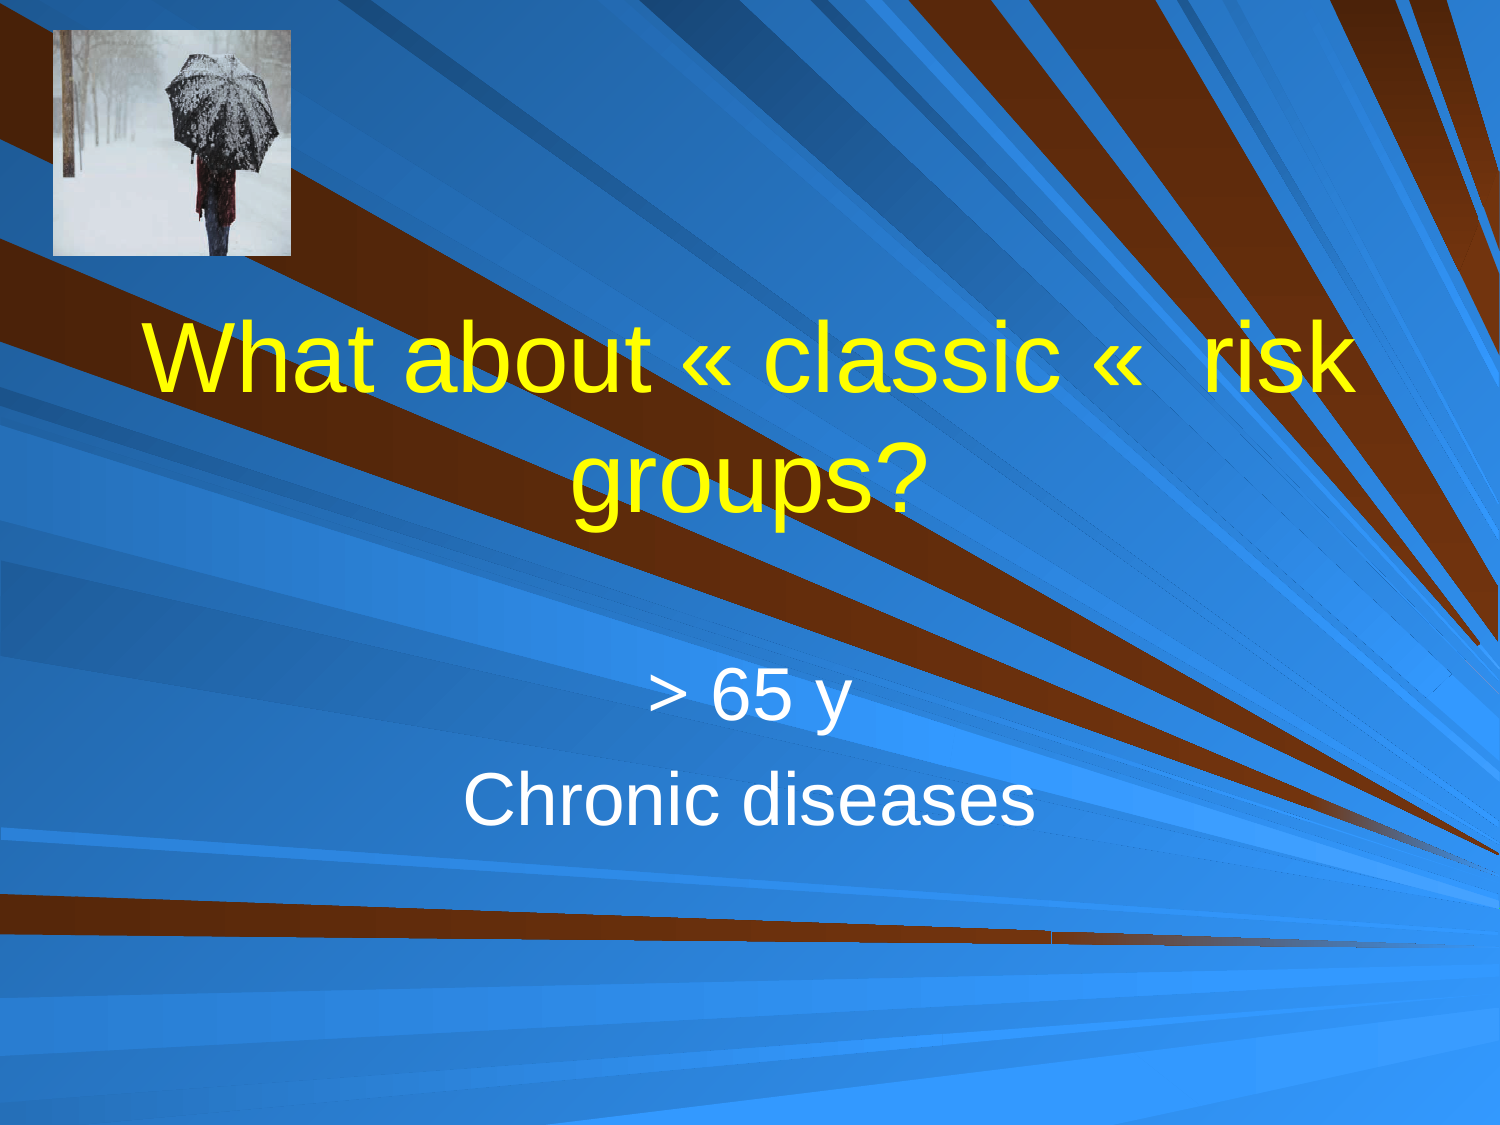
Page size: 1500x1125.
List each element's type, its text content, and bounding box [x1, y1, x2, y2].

subtitle > 65 y Chronic diseases [224, 637, 1276, 926]
title What about « classic « risk groups? [74, 262, 1426, 563]
picture [52, 30, 291, 256]
